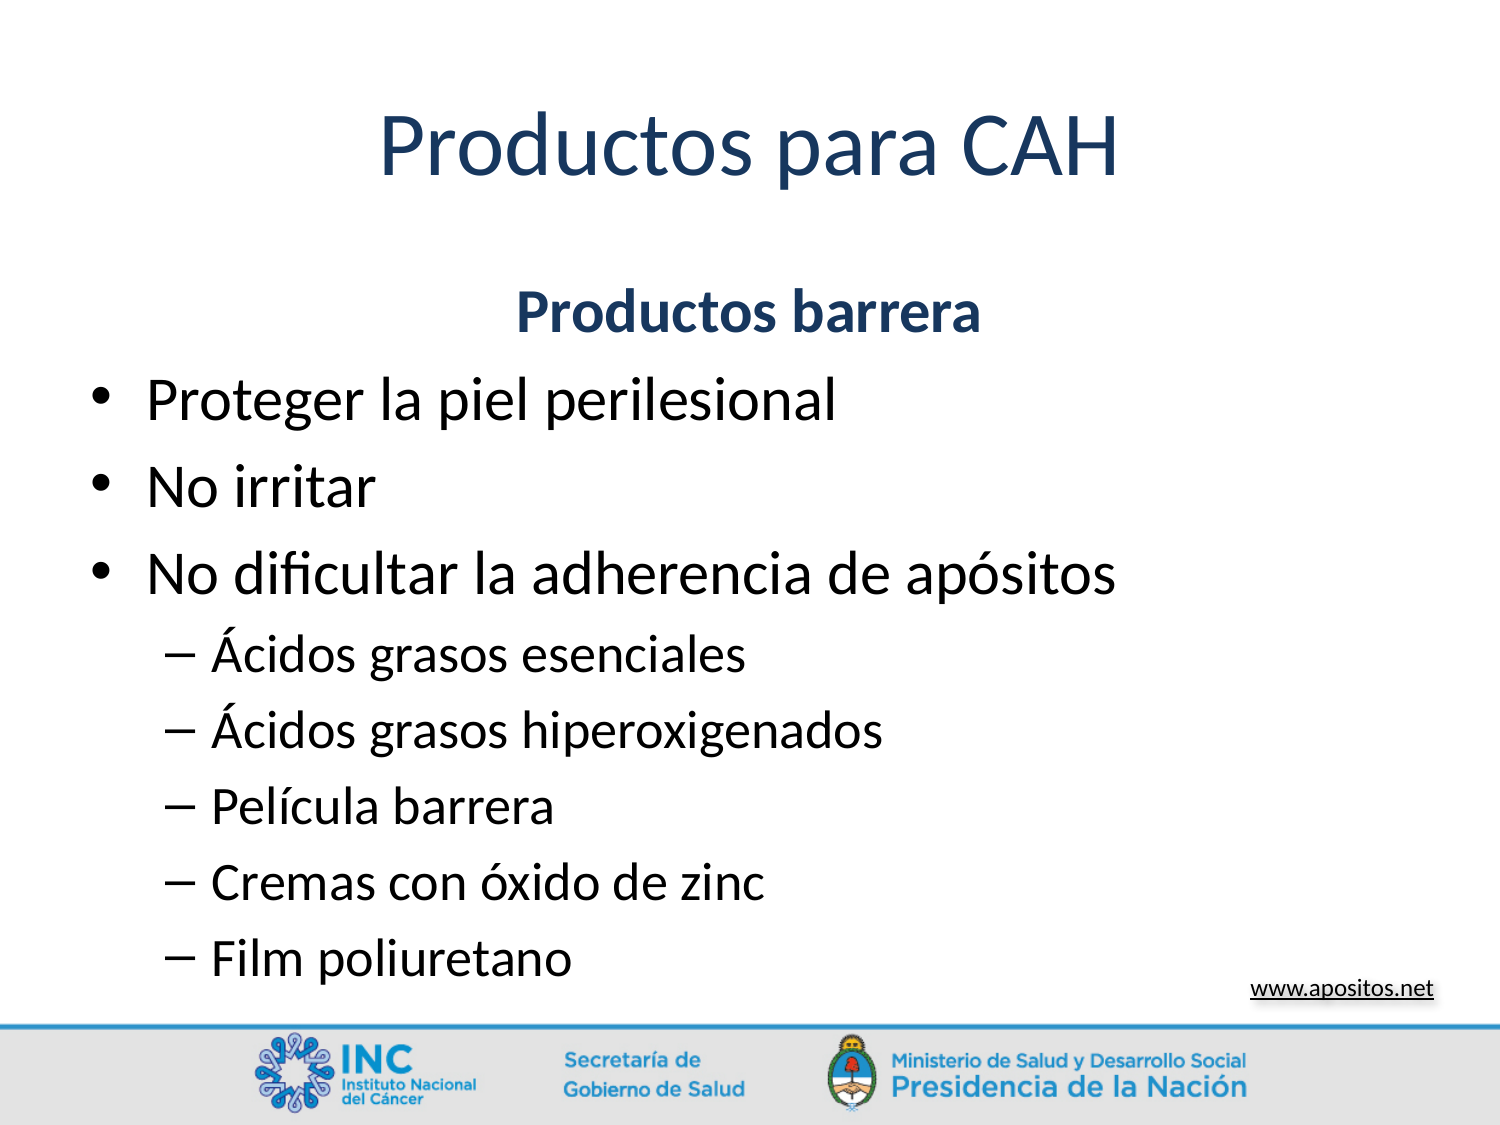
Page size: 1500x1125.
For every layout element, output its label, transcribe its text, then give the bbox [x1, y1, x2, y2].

title Productos para CAH [75, 45, 1425, 233]
text_box www.apositos.net [1235, 964, 1455, 1009]
list Productos barrera Proteger la piel perilesional No irritar No dificultar la adherencia de apósitos Ácidos grasos esenciales Ácidos grasos hiperoxigenados Película barrera Cremas con óxido de zinc Film poliuretano [75, 262, 1425, 1005]
picture [0, 0, 1500, 1125]
